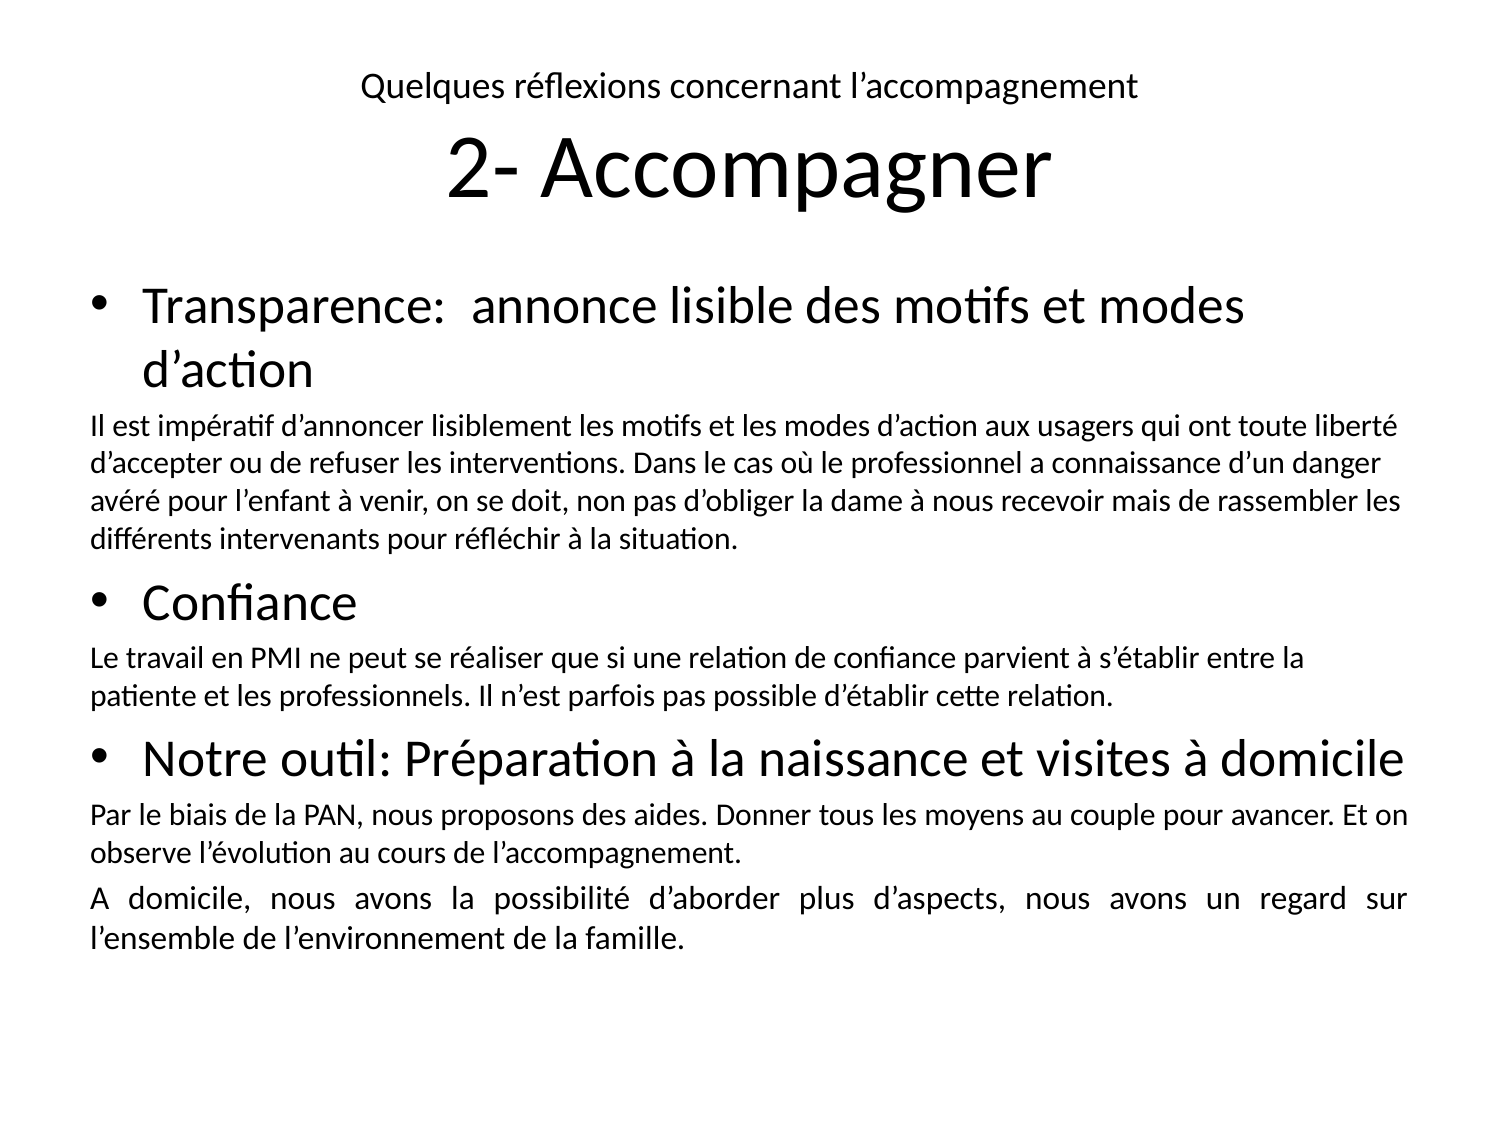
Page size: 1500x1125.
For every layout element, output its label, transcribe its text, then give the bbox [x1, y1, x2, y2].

list Transparence: annonce lisible des motifs et modes d’action Il est impératif d’annoncer lisiblement les motifs et les modes d’action aux usagers qui ont toute liberté d’accepter ou de refuser les interventions. Dans le cas où le professionnel a connaissance d’un danger avéré pour l’enfant à venir, on se doit, non pas d’obliger la dame à nous recevoir mais de rassembler les différents intervenants pour réfléchir à la situation. Confiance Le travail en PMI ne peut se réaliser que si une relation de confiance parvient à s’établir entre la patiente et les professionnels. Il n’est parfois pas possible d’établir cette relation. Notre outil: Préparation à la naissance et visites à domicile Par le biais de la PAN, nous proposons des aides. Donner tous les moyens au couple pour avancer. Et on observe l’évolution au cours de l’accompagnement. A domicile, nous avons la possibilité d’aborder plus d’aspects, nous avons un regard sur l’ensemble de l’environnement de la famille. [75, 262, 1425, 1005]
title Quelques réflexions concernant l’accompagnement 2- Accompagner [75, 45, 1425, 233]
